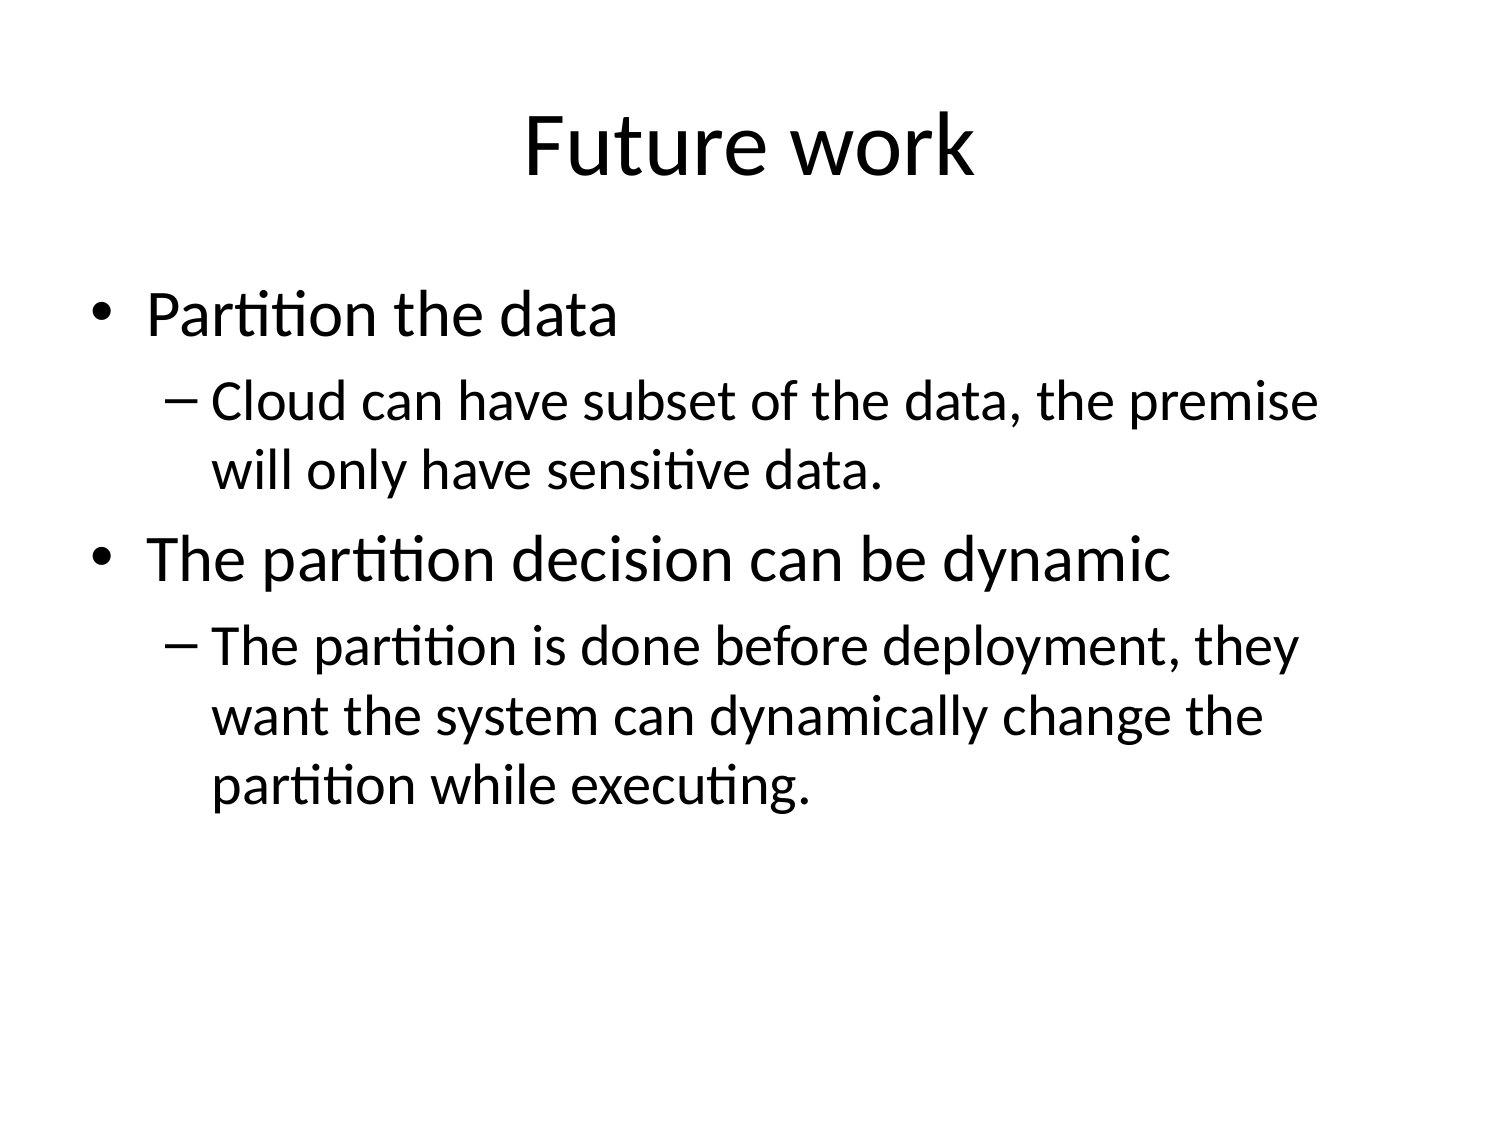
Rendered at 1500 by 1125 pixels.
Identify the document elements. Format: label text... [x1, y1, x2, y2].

list Partition the data Cloud can have subset of the data, the premise will only have sensitive data. The partition decision can be dynamic The partition is done before deployment, they want the system can dynamically change the partition while executing. [75, 262, 1425, 1005]
title Future work [75, 45, 1425, 233]
